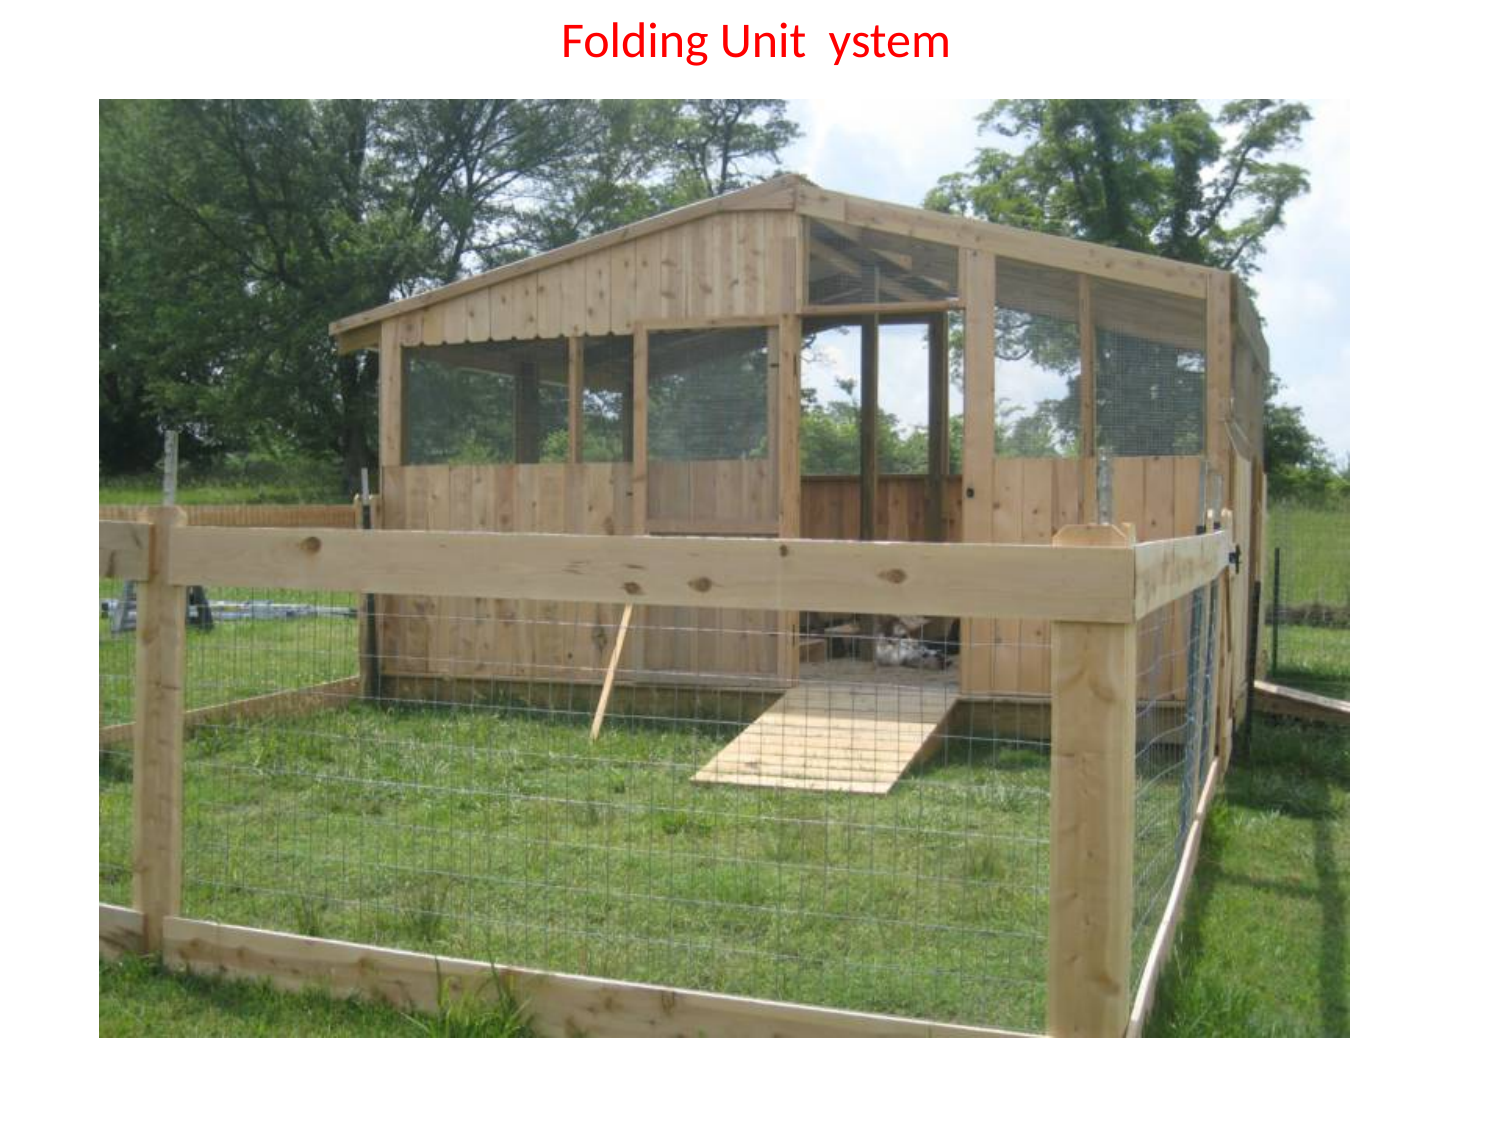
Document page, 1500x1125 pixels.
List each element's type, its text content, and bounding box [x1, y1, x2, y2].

picture [99, 99, 1351, 1038]
text_box Folding Unit ystem [374, 0, 1138, 75]
